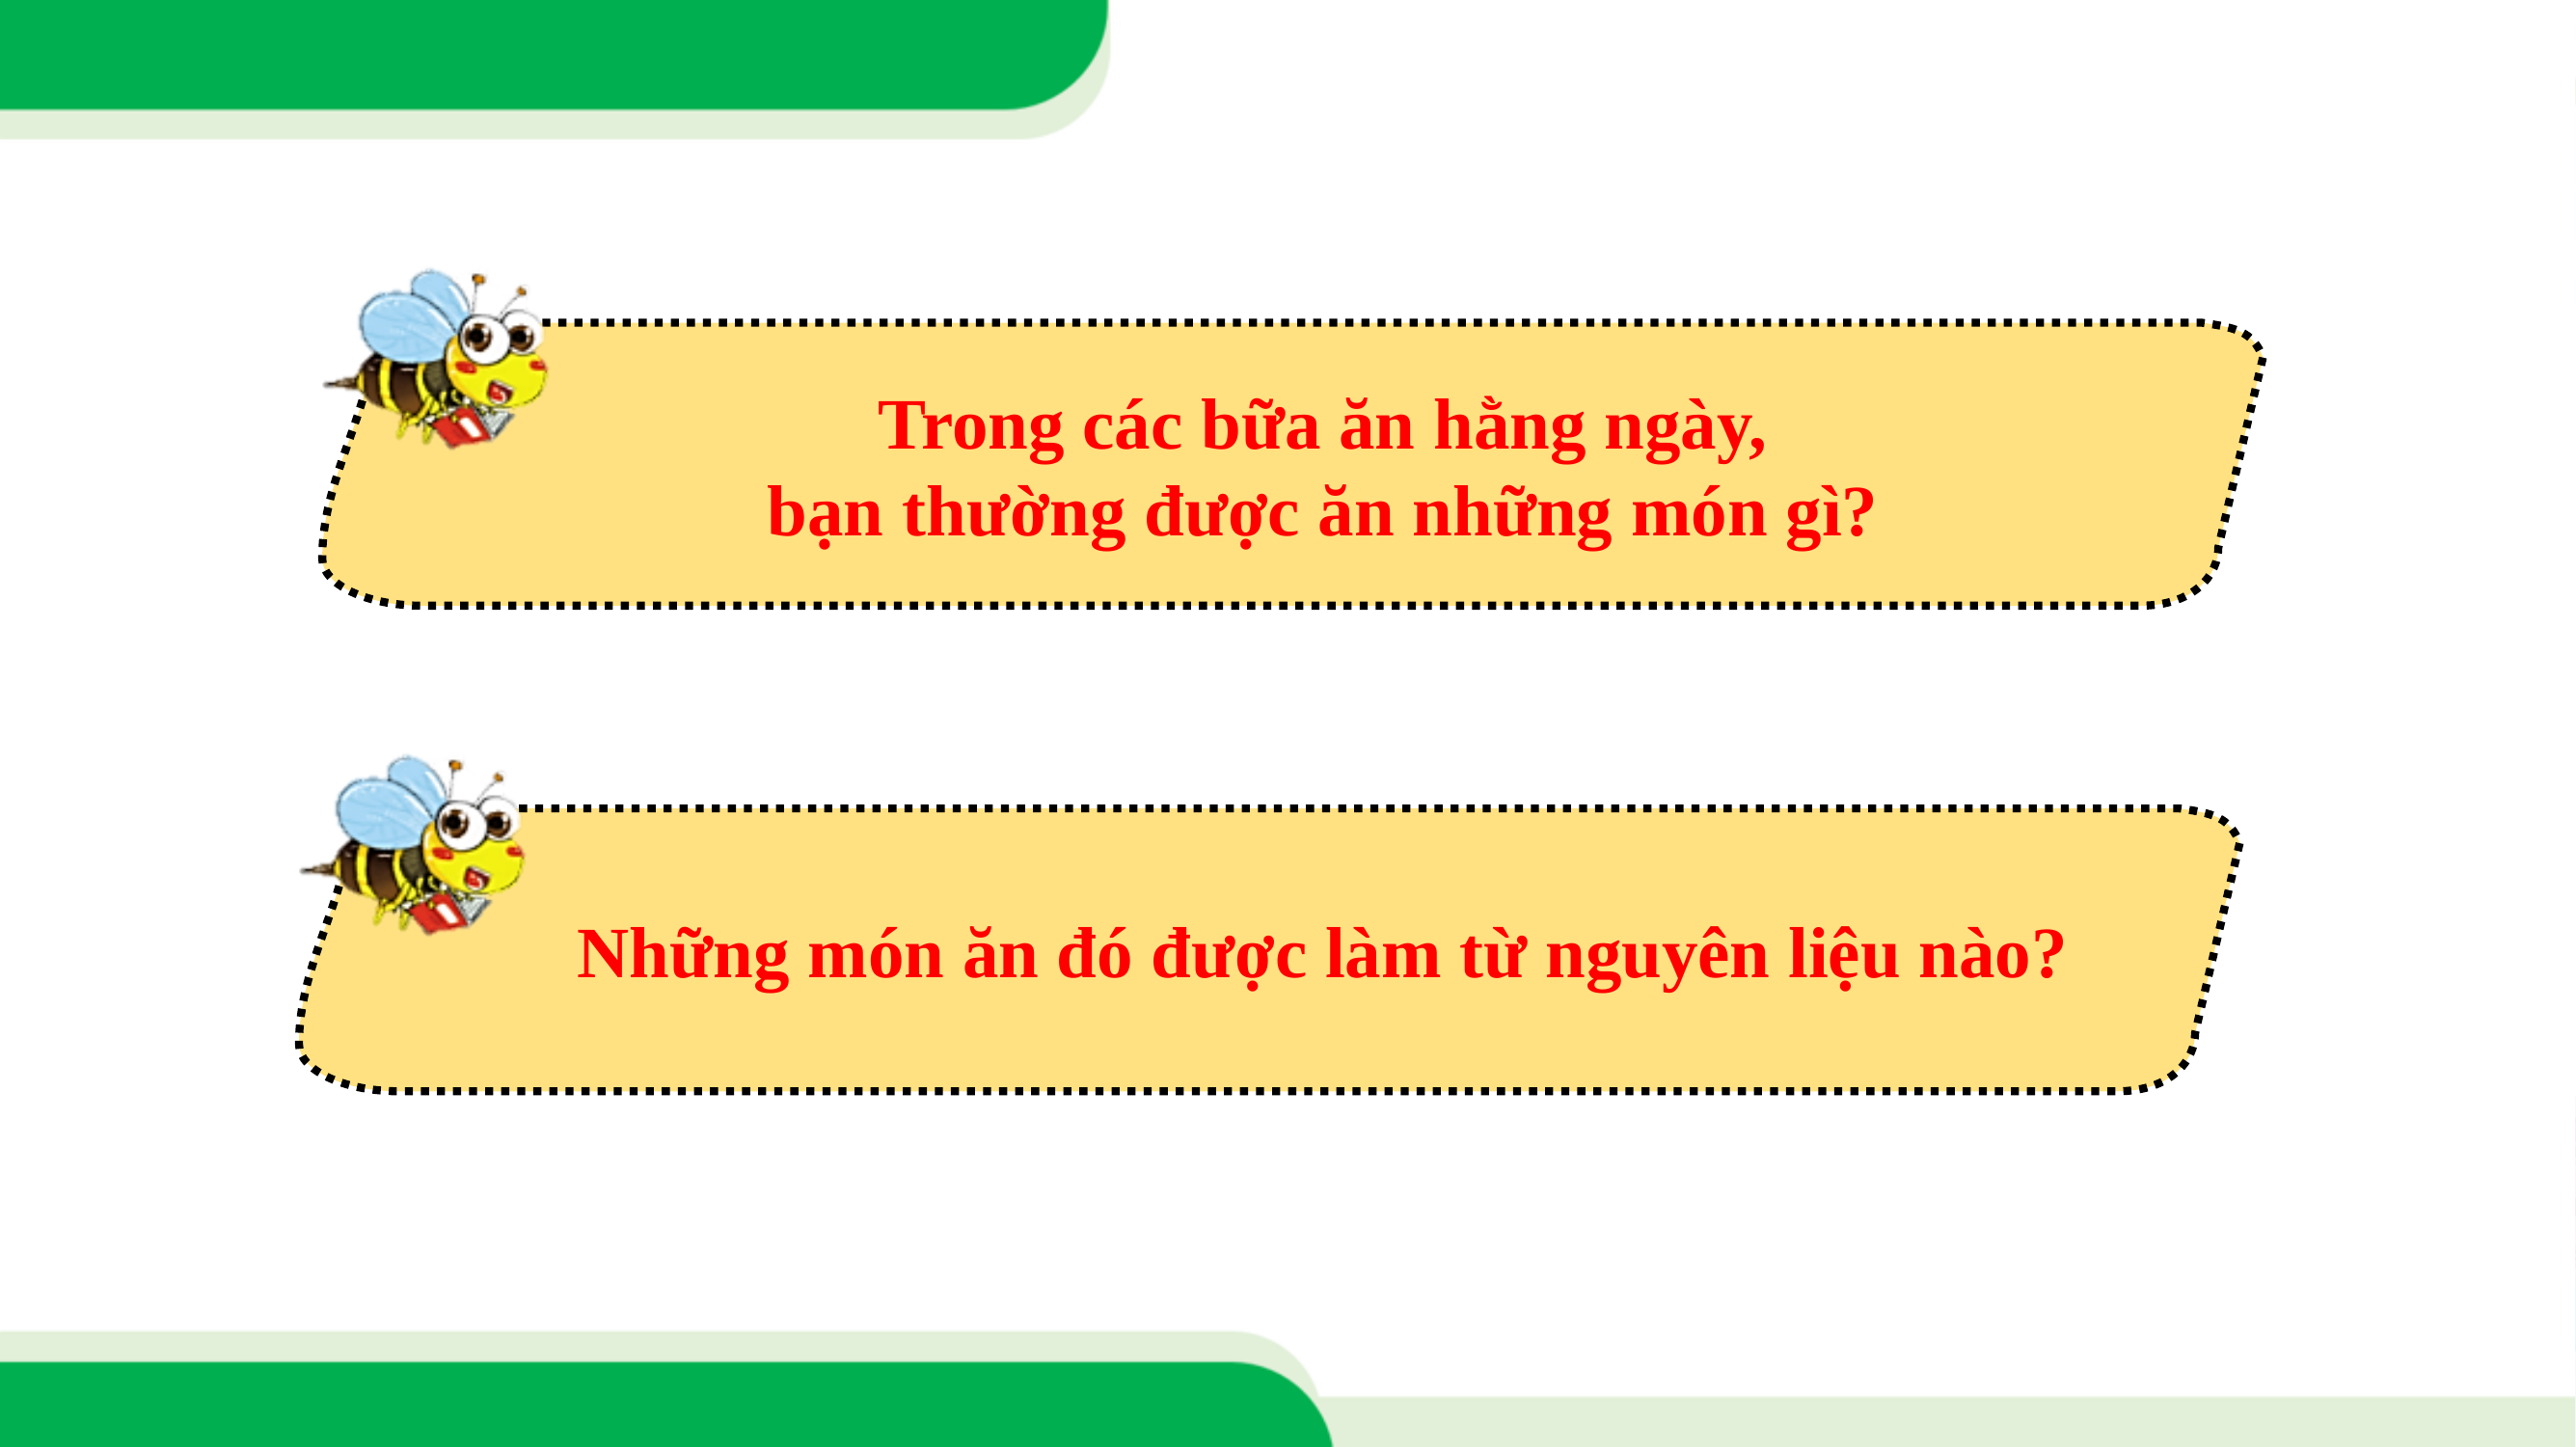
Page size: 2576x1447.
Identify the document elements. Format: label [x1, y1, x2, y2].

picture [0, 0, 2576, 1447]
text_box [299, 721, 2240, 1092]
text_box [322, 234, 2264, 606]
